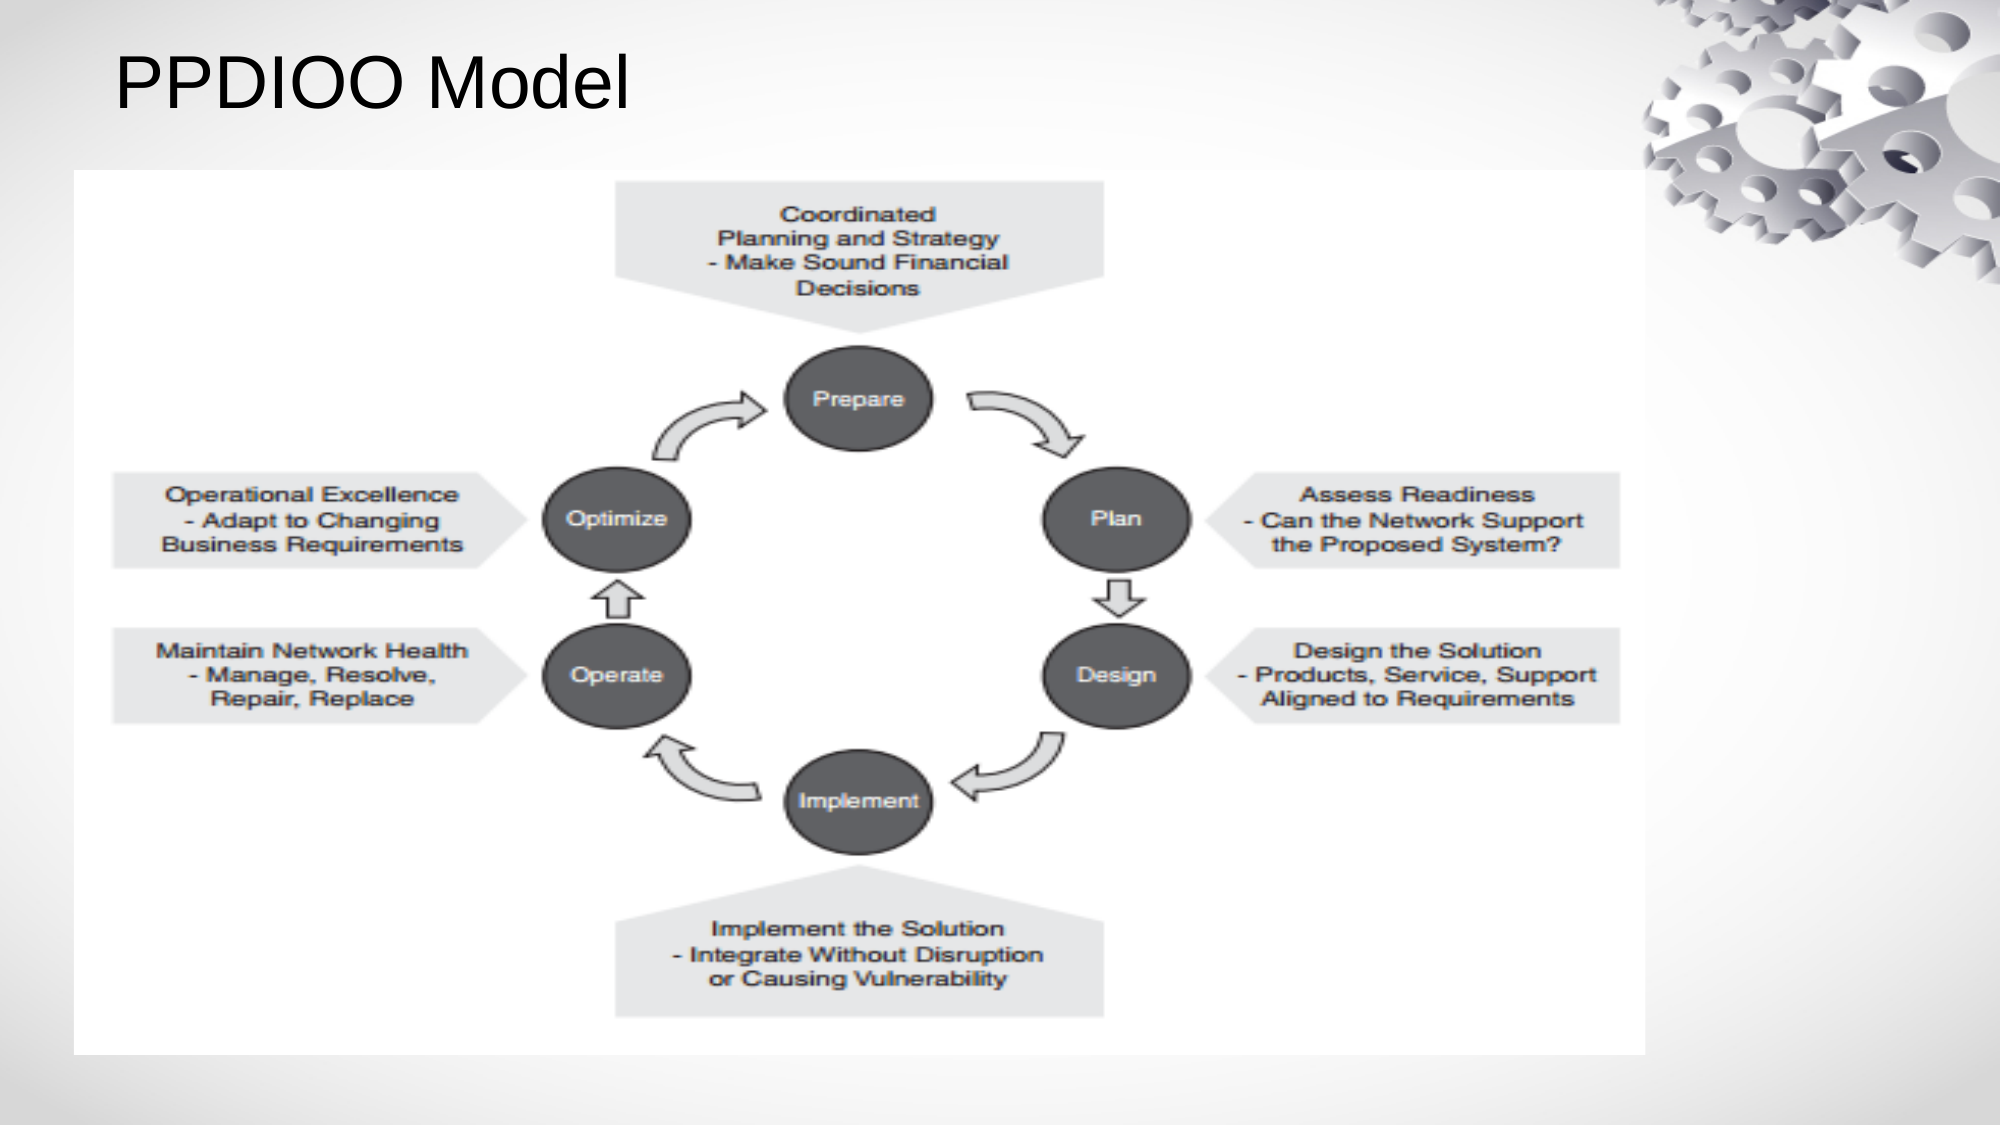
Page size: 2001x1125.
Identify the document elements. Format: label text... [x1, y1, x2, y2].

title PPDIOO Model [99, 30, 1901, 127]
picture [0, 0, 2000, 1125]
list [73, 170, 1646, 1055]
